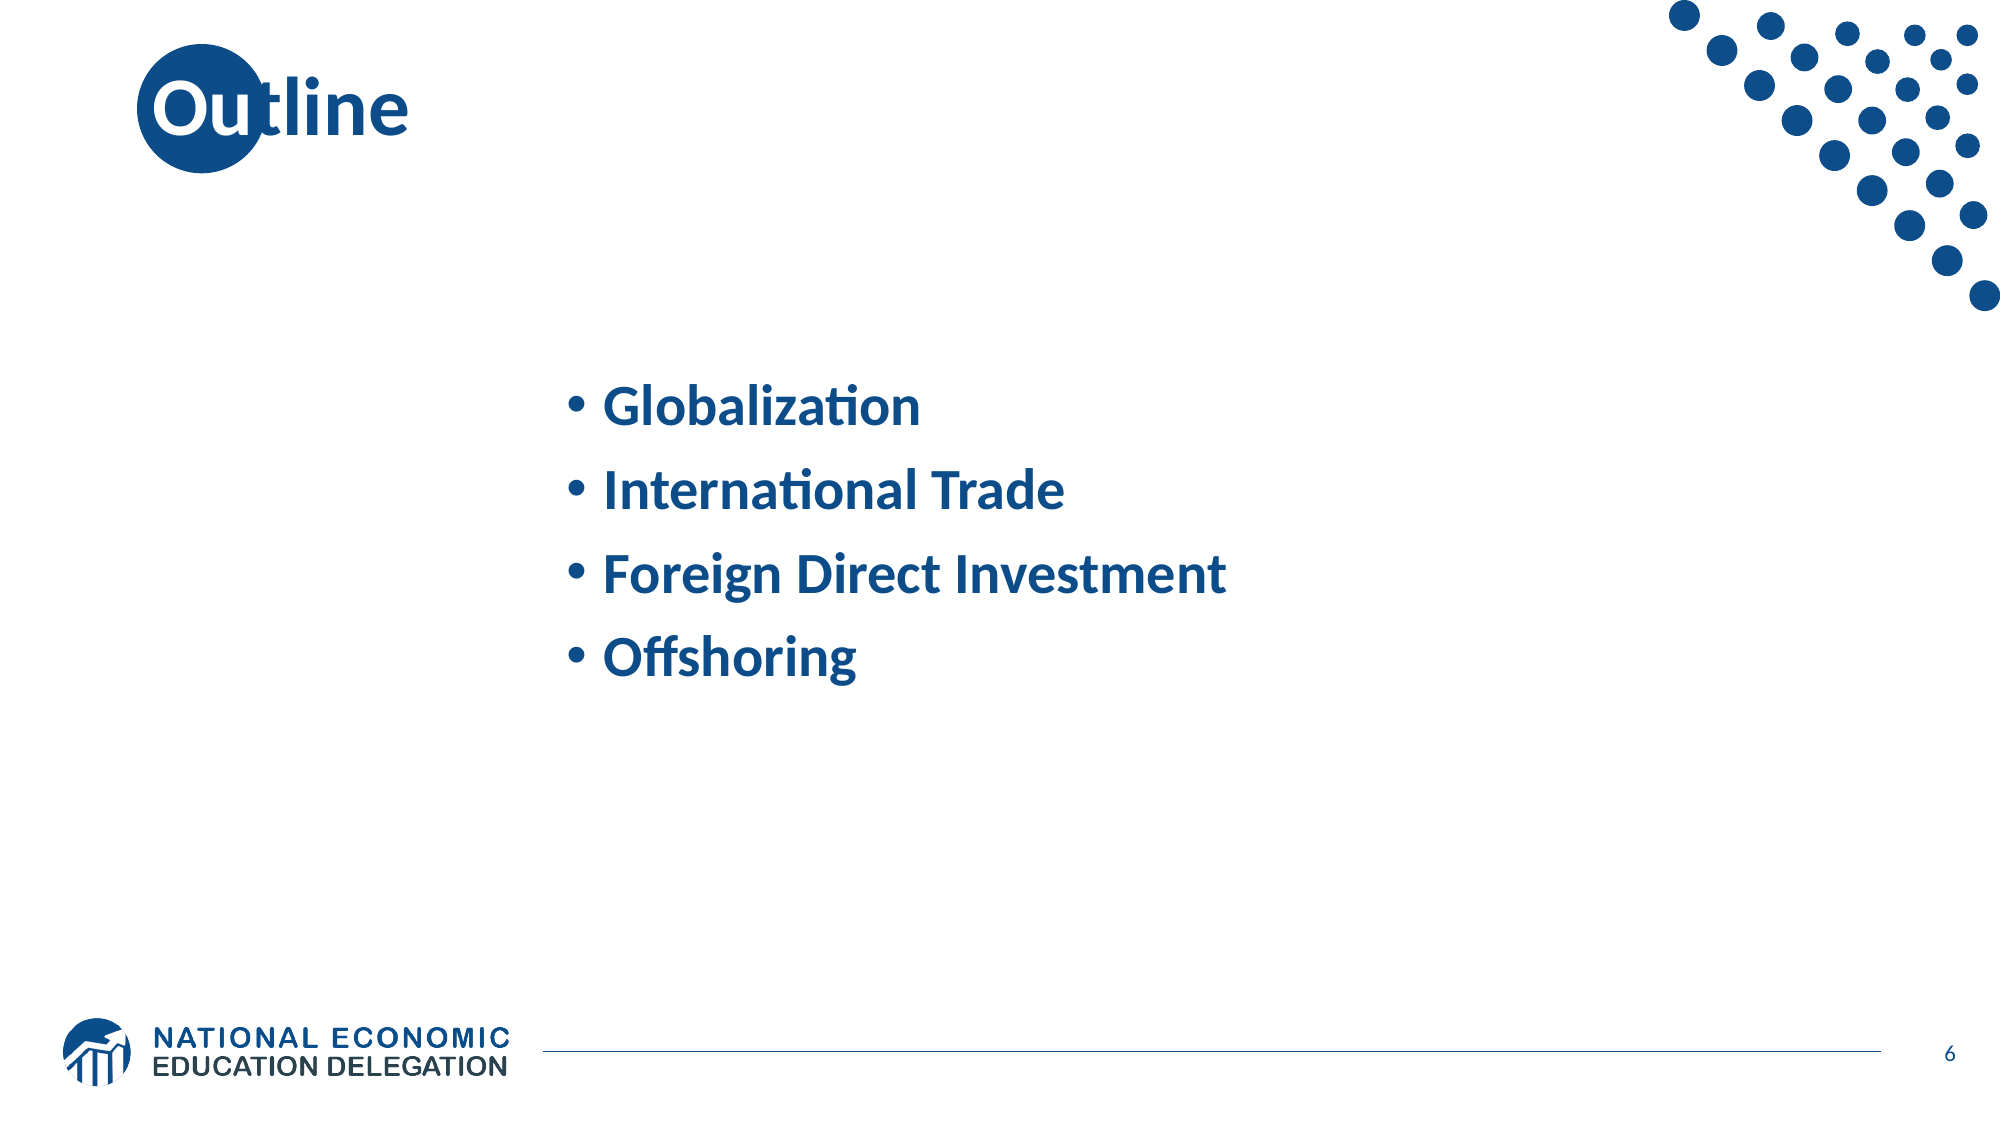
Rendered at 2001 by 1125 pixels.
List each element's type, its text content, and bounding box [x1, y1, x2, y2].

title Outline [137, 0, 1863, 218]
picture [55, 1013, 520, 1091]
slide_number 6 [1521, 1022, 1972, 1082]
list Globalization International Trade Foreign Direct Investment Offshoring [551, 217, 1449, 932]
